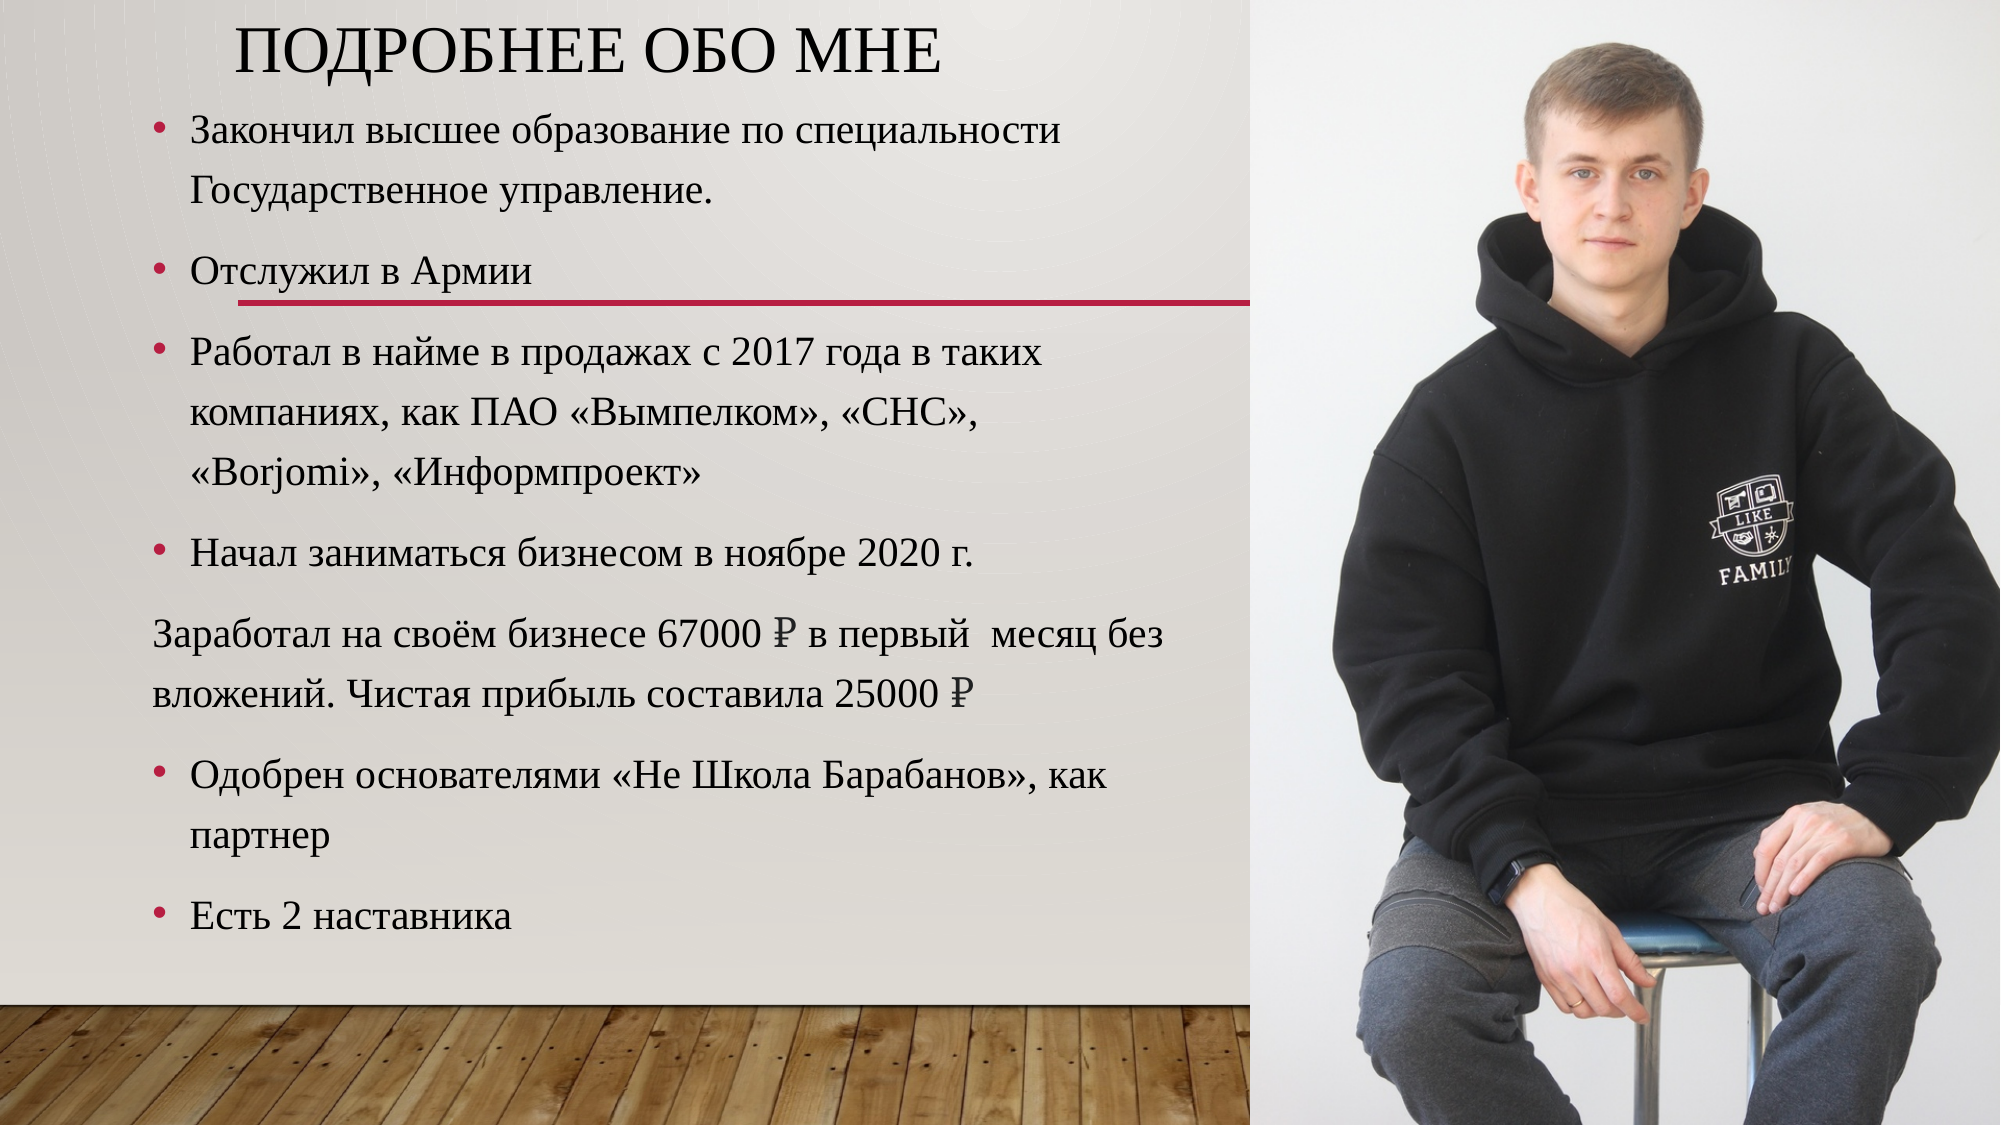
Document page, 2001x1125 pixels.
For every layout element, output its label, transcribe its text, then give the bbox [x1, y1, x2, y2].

picture [0, 0, 2000, 1125]
list Закончил высшее образование по специальности Государственное управление. Отслужил в Армии Работал в найме в продажах с 2017 года в таких компаниях, как ПАО «Вымпелком», «СНС», «Borjomi», «Информпроект» Начал заниматься бизнесом в ноябре 2020 г. Заработал на своём бизнесе 67000 ₽ в первый месяц без вложений. Чистая прибыль составила 25000 ₽ Одобрен основателями «Не Школа Барабанов», как партнер Есть 2 наставника [137, 84, 1185, 985]
title Подробнее обо мне [137, 7, 1040, 84]
